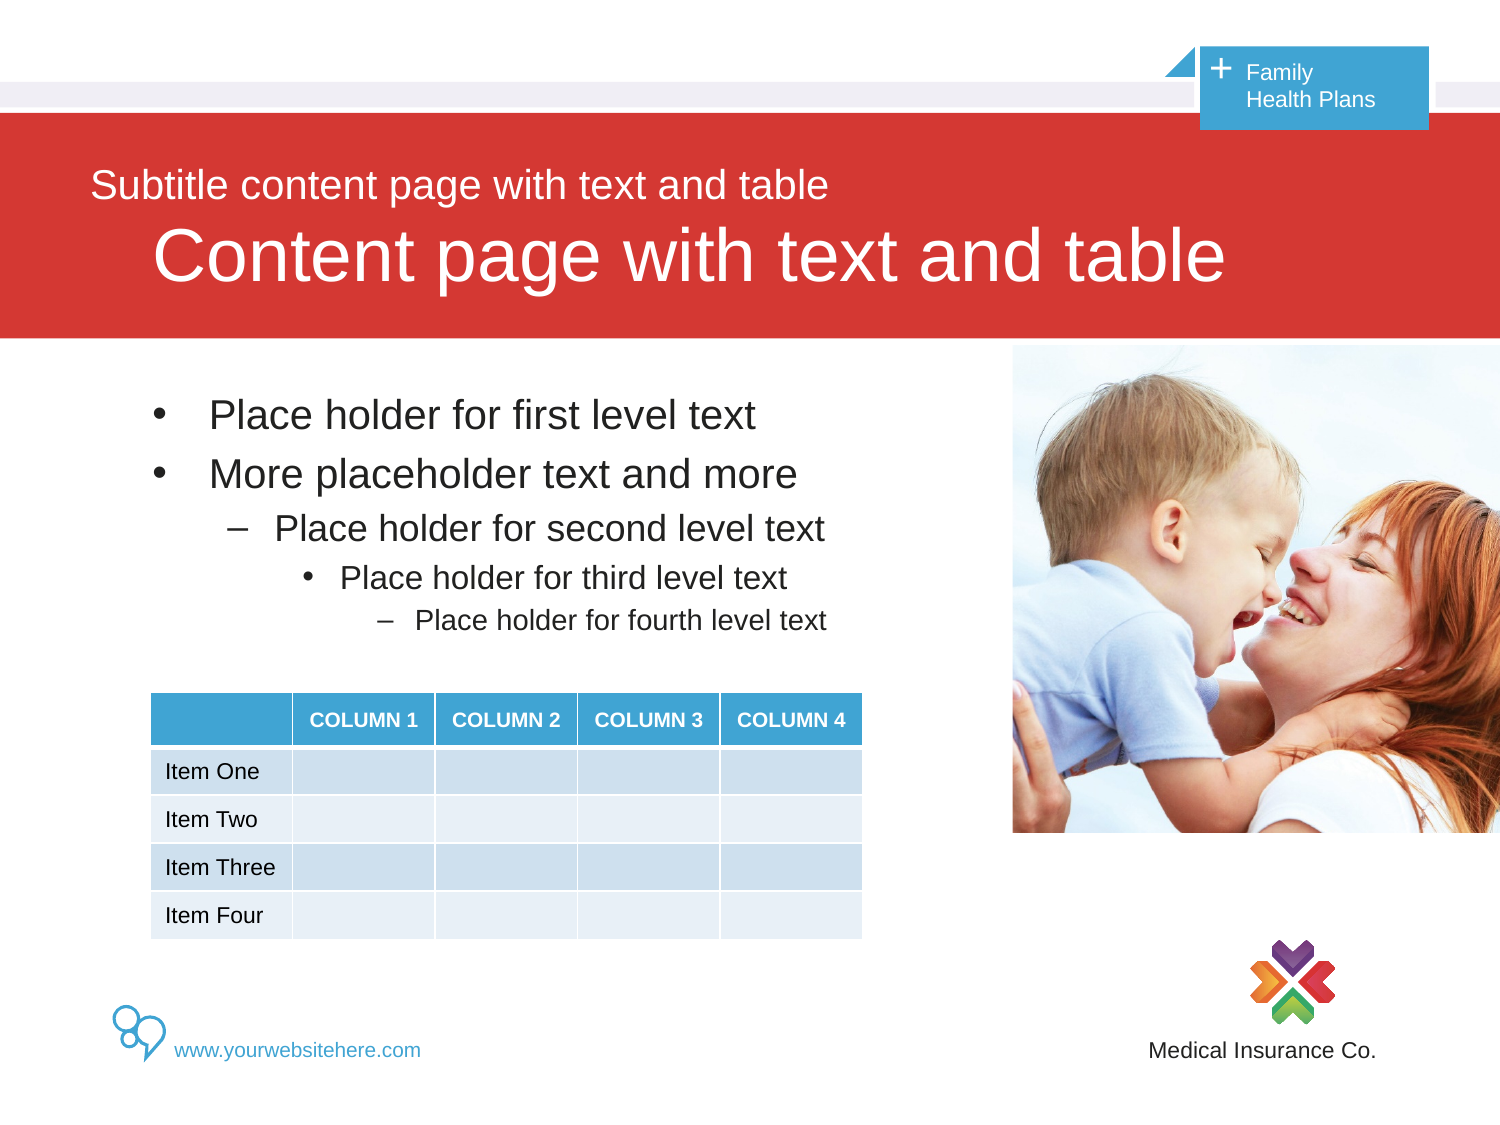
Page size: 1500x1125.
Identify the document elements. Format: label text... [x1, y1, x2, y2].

text_box [112, 1004, 166, 1063]
picture [1012, 344, 1500, 833]
table_cell [721, 796, 862, 842]
table_cell [721, 750, 862, 794]
text_box Medical Insurance Co. [1074, 1031, 1384, 1076]
table_cell Item Two [151, 796, 292, 842]
table_cell [578, 796, 719, 842]
table_cell Item Four [151, 892, 292, 939]
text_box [1249, 939, 1336, 1025]
table_header COLUMN 2 [436, 693, 577, 745]
subtitle Subtitle content page with text and table [75, 149, 1425, 225]
table_cell [293, 844, 434, 890]
text_box Family Health Plans [1239, 51, 1413, 118]
list Place holder for first level text More placeholder text and more Place holder for second level text Place holder for third level text Place holder for fourth level text [137, 380, 950, 1063]
table_cell [436, 892, 577, 939]
table_cell [578, 844, 719, 890]
table_header COLUMN 1 [293, 693, 434, 745]
table_cell [578, 750, 719, 794]
table_cell [293, 892, 434, 939]
table_cell [436, 844, 577, 890]
table_header COLUMN 3 [578, 693, 719, 745]
table_cell [721, 892, 862, 939]
table_cell [293, 796, 434, 842]
title Content page with text and table [137, 225, 1425, 312]
table_header [151, 693, 292, 745]
table_cell [436, 750, 577, 794]
text_box www.yourwebsitehere.com [168, 1030, 446, 1085]
table_cell Item Three [151, 844, 292, 890]
table_cell [578, 892, 719, 939]
table_cell [721, 844, 862, 890]
table_header COLUMN 4 [721, 693, 862, 745]
table_cell Item One [151, 750, 292, 794]
table_cell [293, 750, 434, 794]
table_cell [436, 796, 577, 842]
text_box + [1203, 35, 1253, 93]
